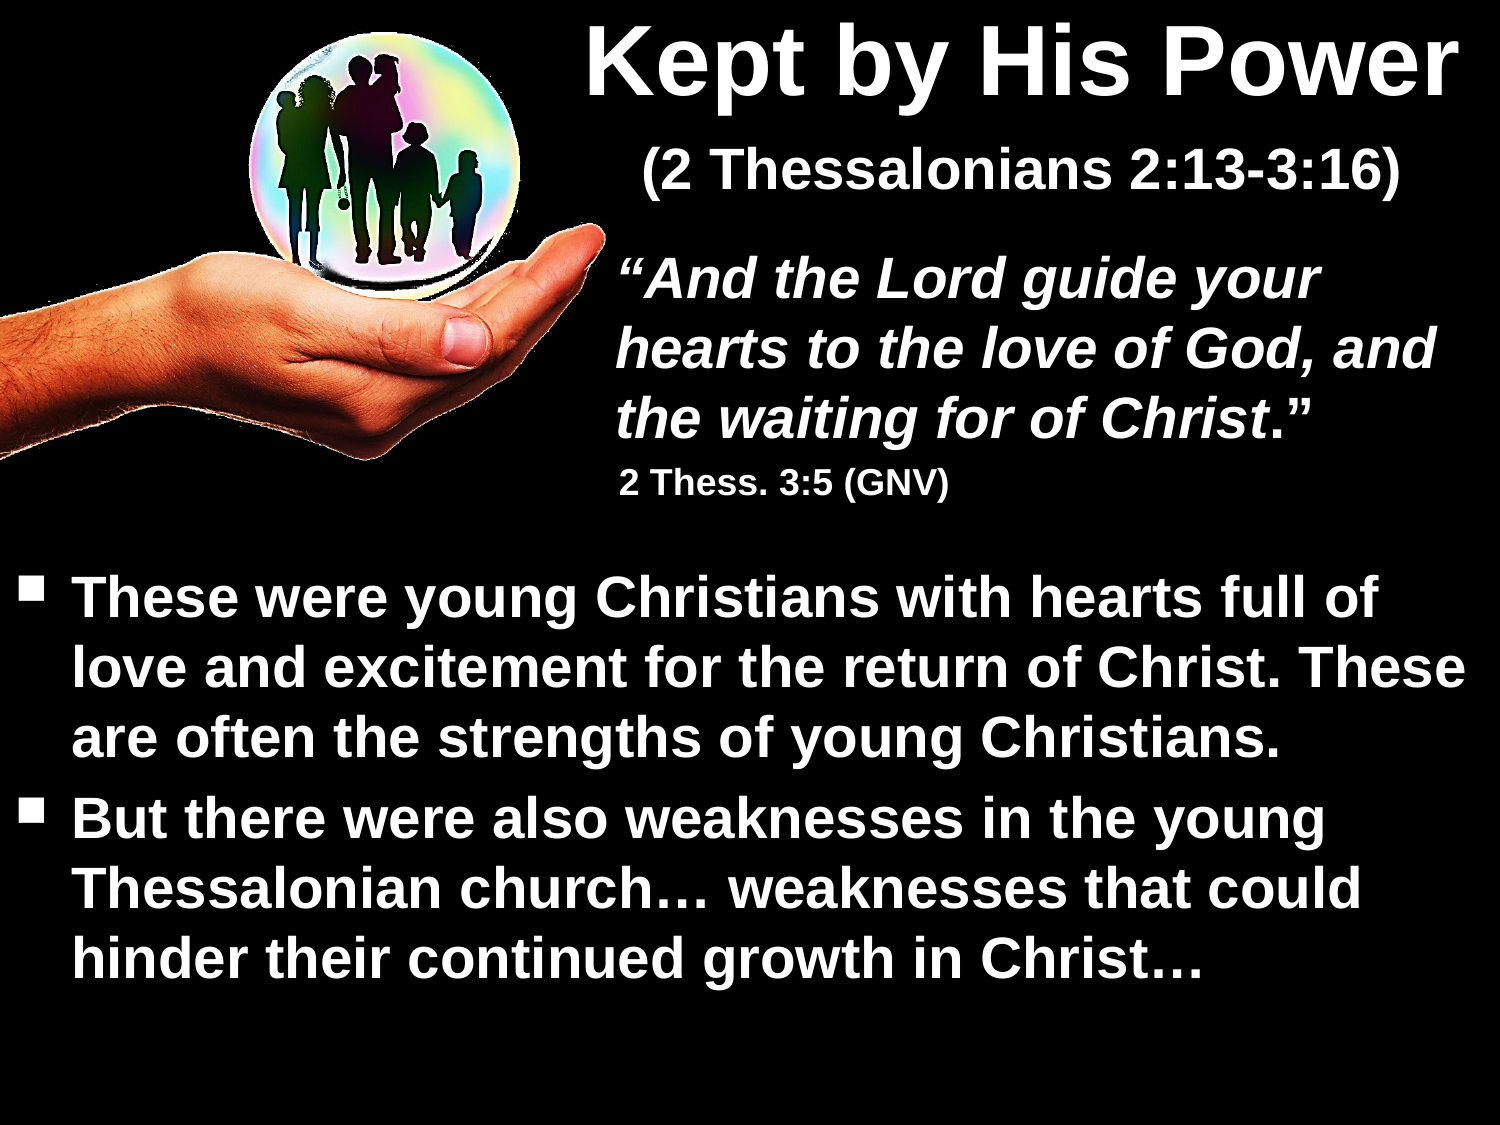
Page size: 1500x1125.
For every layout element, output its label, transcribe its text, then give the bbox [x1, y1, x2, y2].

text_box Kept by His Power (2 Thessalonians 2:13-3:16) [641, 24, 1500, 238]
list “And the Lord guide your hearts to the love of God, and the waiting for of Christ.” 2 Thess. 3:5 (GNV) [600, 224, 1475, 513]
text_box These were young Christians with hearts full of love and excitement for the return of Christ. These are often the strengths of young Christians. But there were also weaknesses in the young Thessalonian church… weaknesses that could hinder their continued growth in Christ… [35, 548, 1469, 1094]
picture [0, 12, 638, 461]
